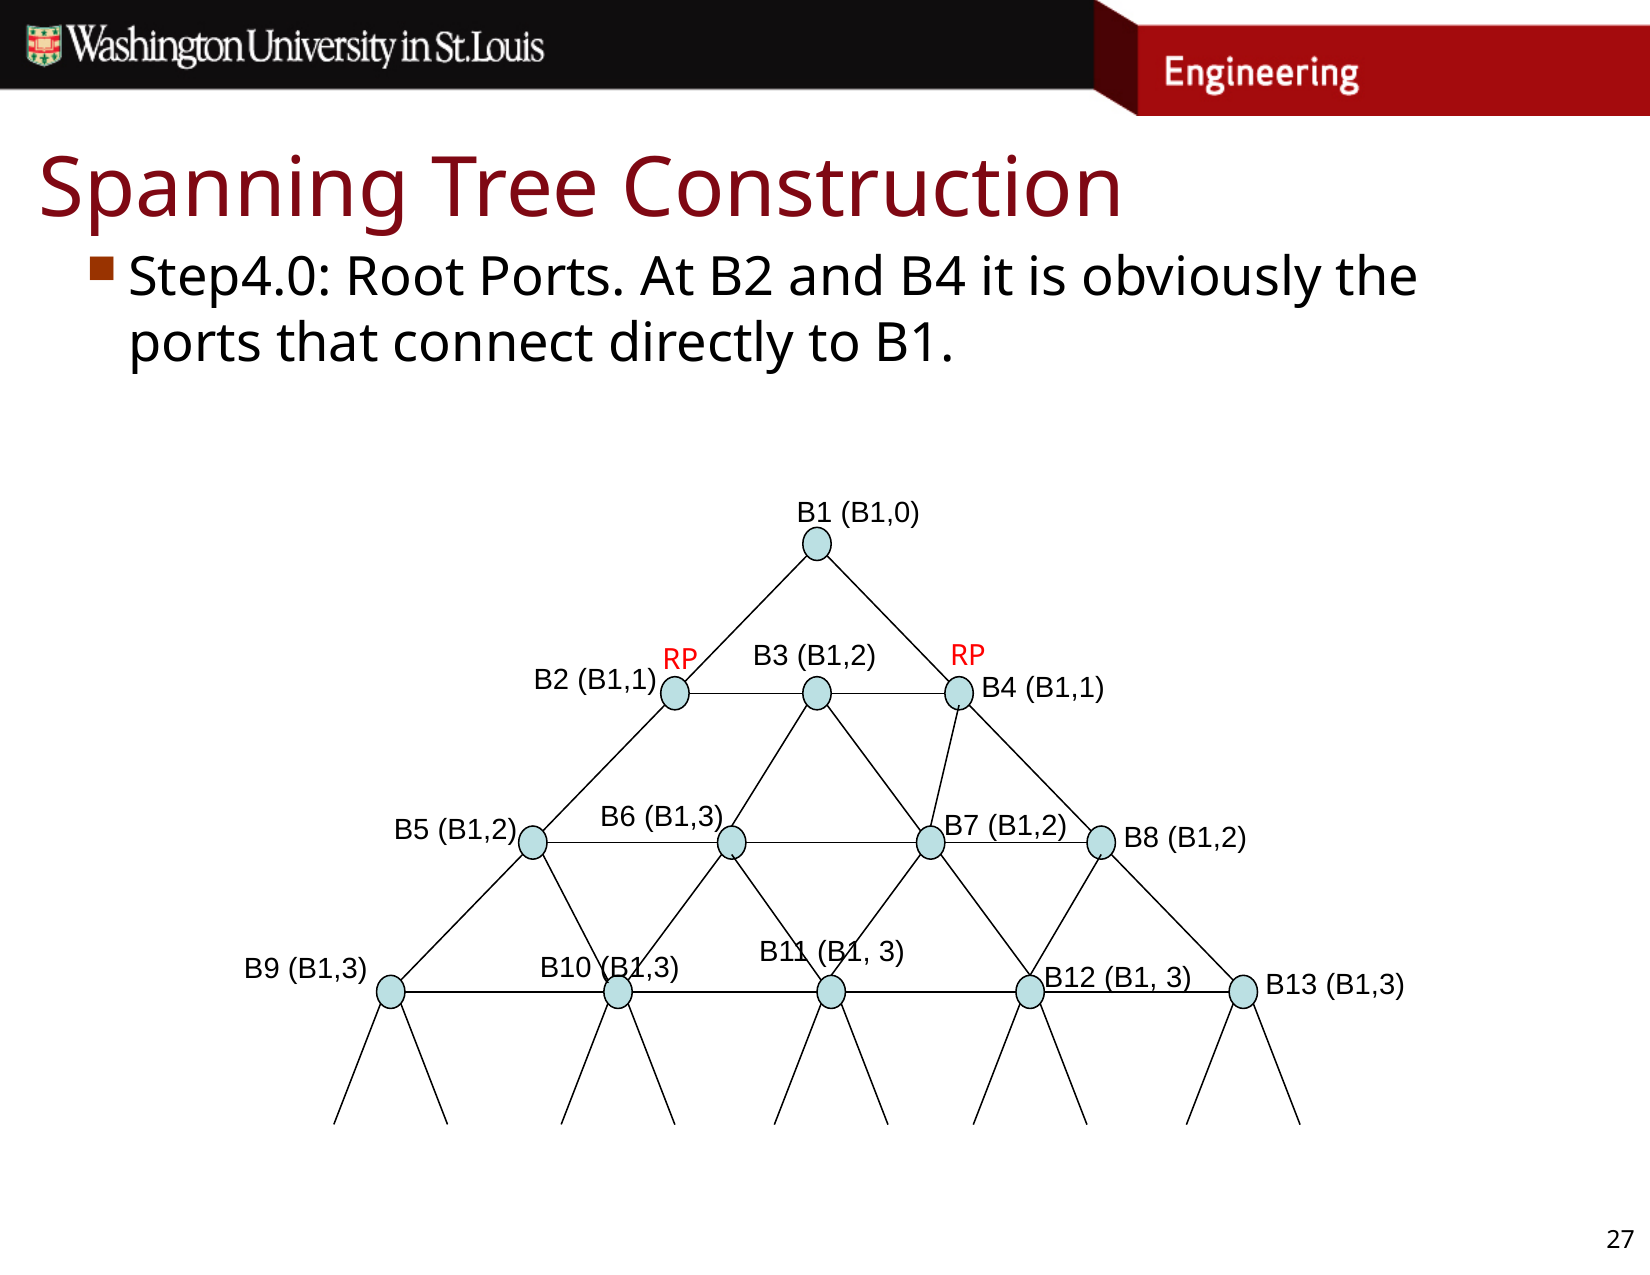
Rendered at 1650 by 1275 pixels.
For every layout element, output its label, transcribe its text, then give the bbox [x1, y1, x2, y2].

picture [0, 0, 1650, 116]
title Spanning Tree Construction [21, 105, 1602, 262]
slide_number 27 [1579, 1207, 1650, 1275]
text_box Step4.0: Root Ports. At B2 and B4 it is obviously the ports that connect directly to B1. [50, 234, 1575, 463]
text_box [228, 485, 1499, 1125]
